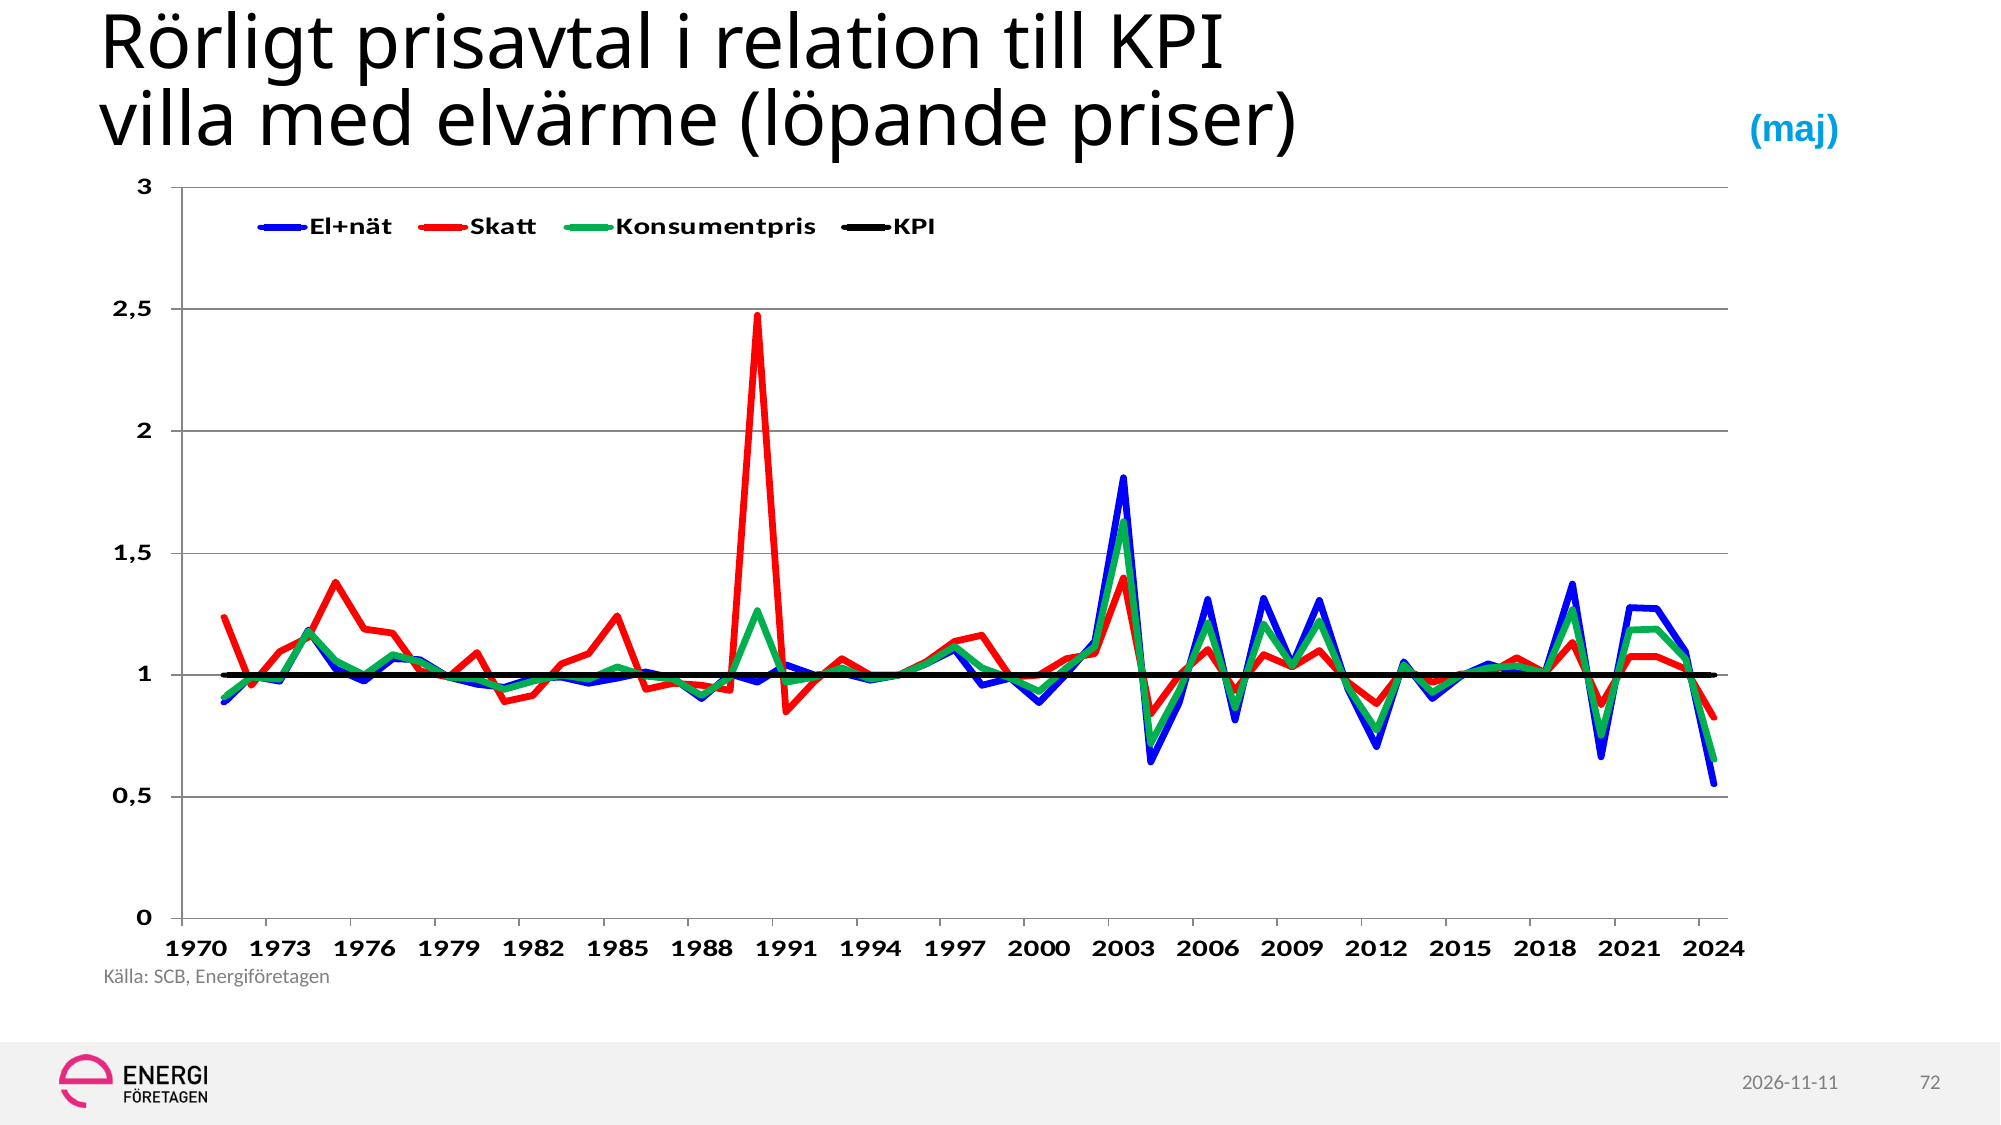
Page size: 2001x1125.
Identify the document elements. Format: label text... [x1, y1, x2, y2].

picture [1741, 103, 1917, 153]
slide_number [1742, 1068, 1854, 1099]
picture [86, 156, 1766, 986]
slide_number 72 [1882, 1068, 1941, 1099]
picture [59, 1054, 207, 1108]
title Rörligt prisavtal i relation till KPI villa med elvärme (löpande priser) [99, 30, 1900, 153]
